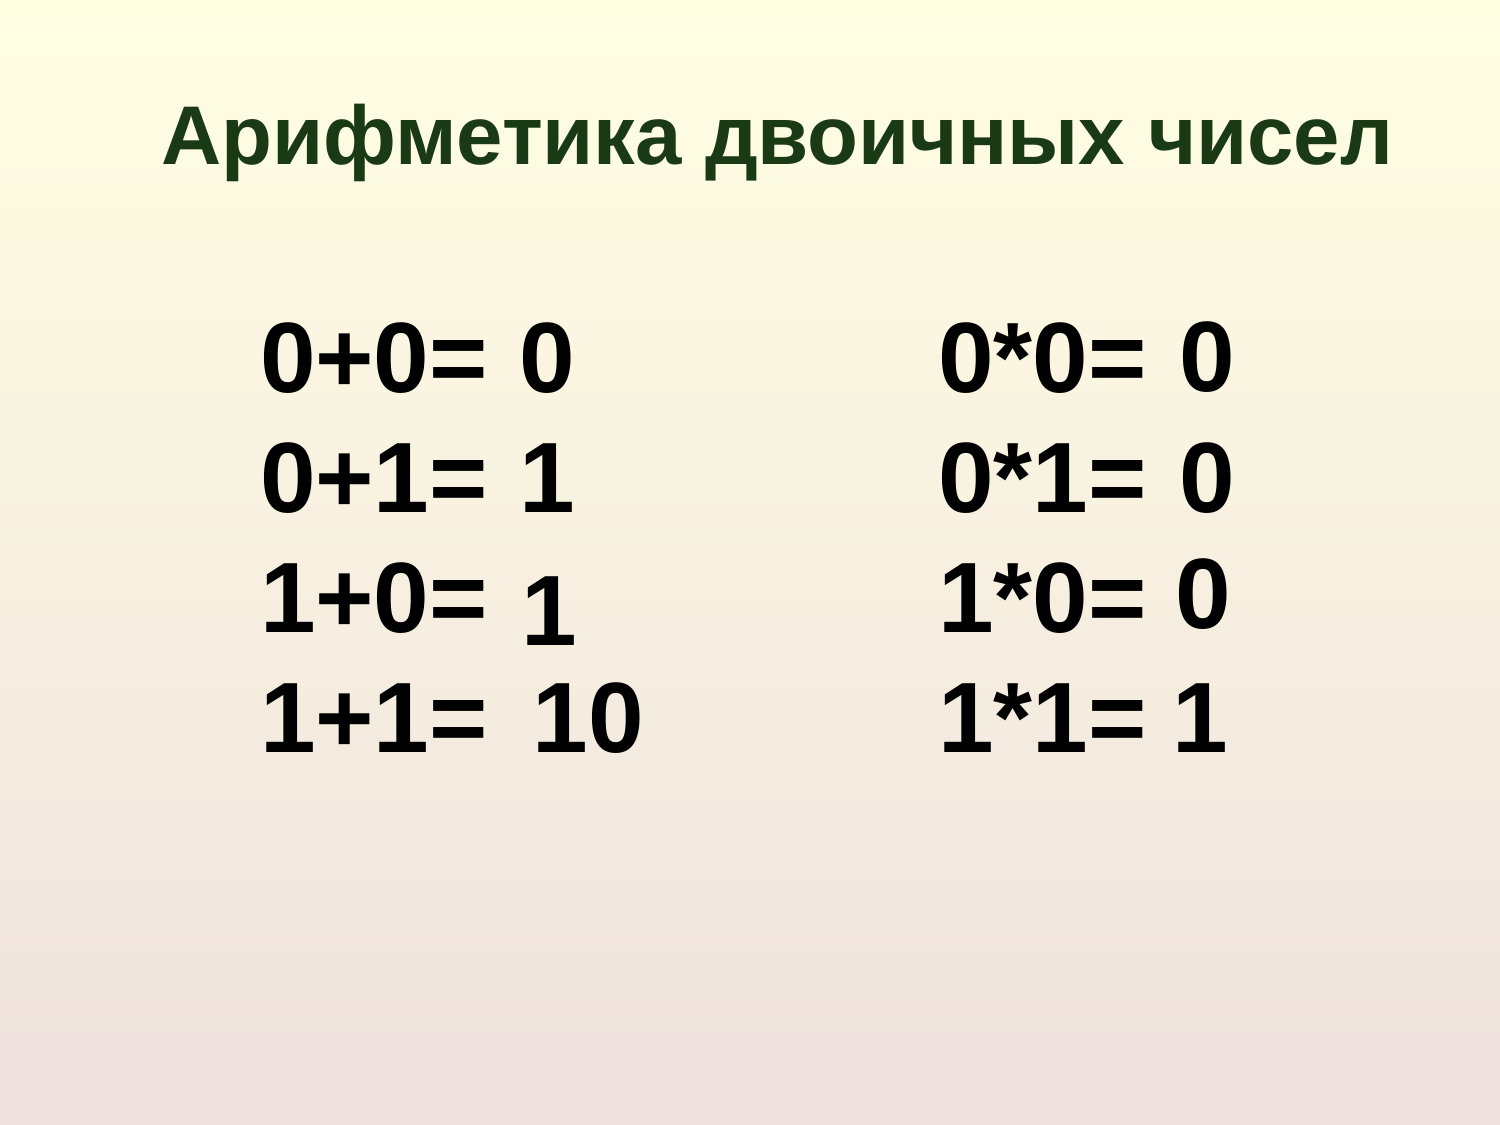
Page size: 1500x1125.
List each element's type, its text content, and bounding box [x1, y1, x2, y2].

text_box 0 [1164, 284, 1250, 420]
text_box Арифметика двоичных чисел [147, 73, 1433, 189]
text_box 0 [1164, 420, 1250, 540]
text_box 0+0= 0+1= 1+0= 1+1= [245, 285, 503, 780]
text_box 1 [1157, 645, 1243, 780]
text_box 10 [517, 645, 659, 780]
text_box 1 [506, 537, 592, 673]
text_box 0 [1160, 520, 1246, 656]
text_box 0*0= 0*1= 1*0= 1*1= [923, 285, 1162, 780]
text_box 0 [505, 285, 591, 405]
text_box 1 [505, 405, 591, 540]
